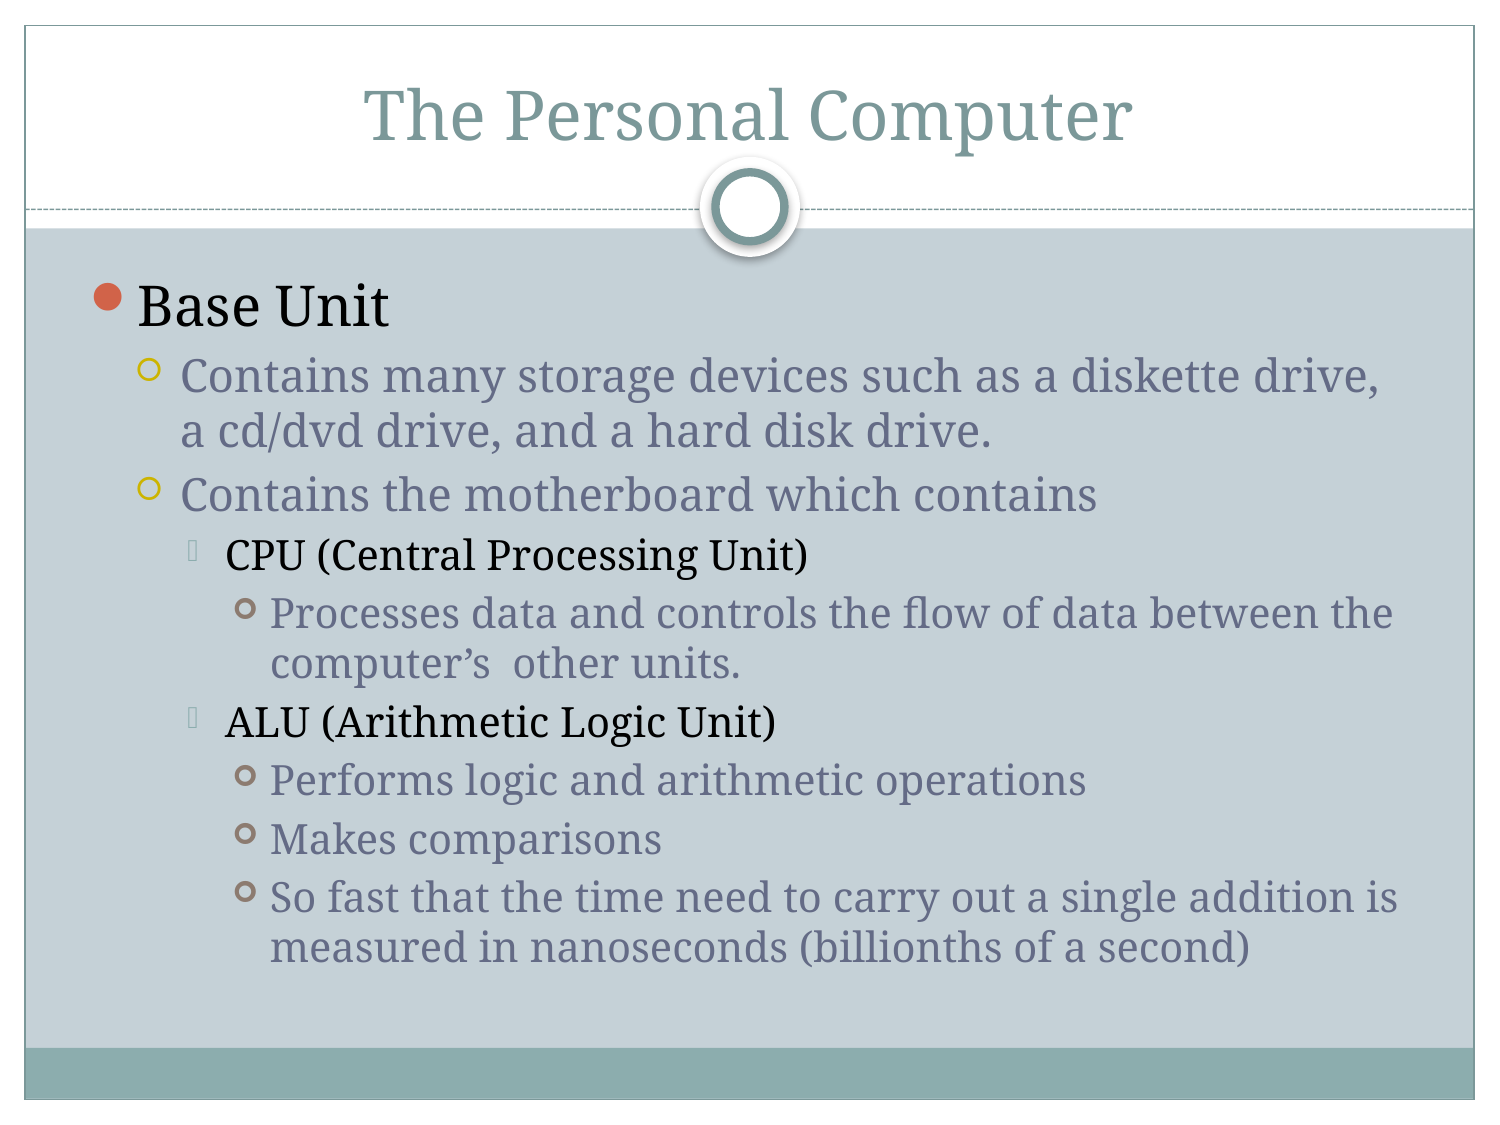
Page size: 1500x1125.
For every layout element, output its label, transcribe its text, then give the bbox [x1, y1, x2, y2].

title The Personal Computer [49, 37, 1450, 162]
list Base Unit Contains many storage devices such as a diskette drive, a cd/dvd drive, and a hard disk drive. Contains the motherboard which contains CPU (Central Processing Unit) Processes data and controls the flow of data between the computer’s other units. ALU (Arithmetic Logic Unit) Performs logic and arithmetic operations Makes comparisons So fast that the time need to carry out a single addition is measured in nanoseconds (billionths of a second) [75, 262, 1425, 1050]
